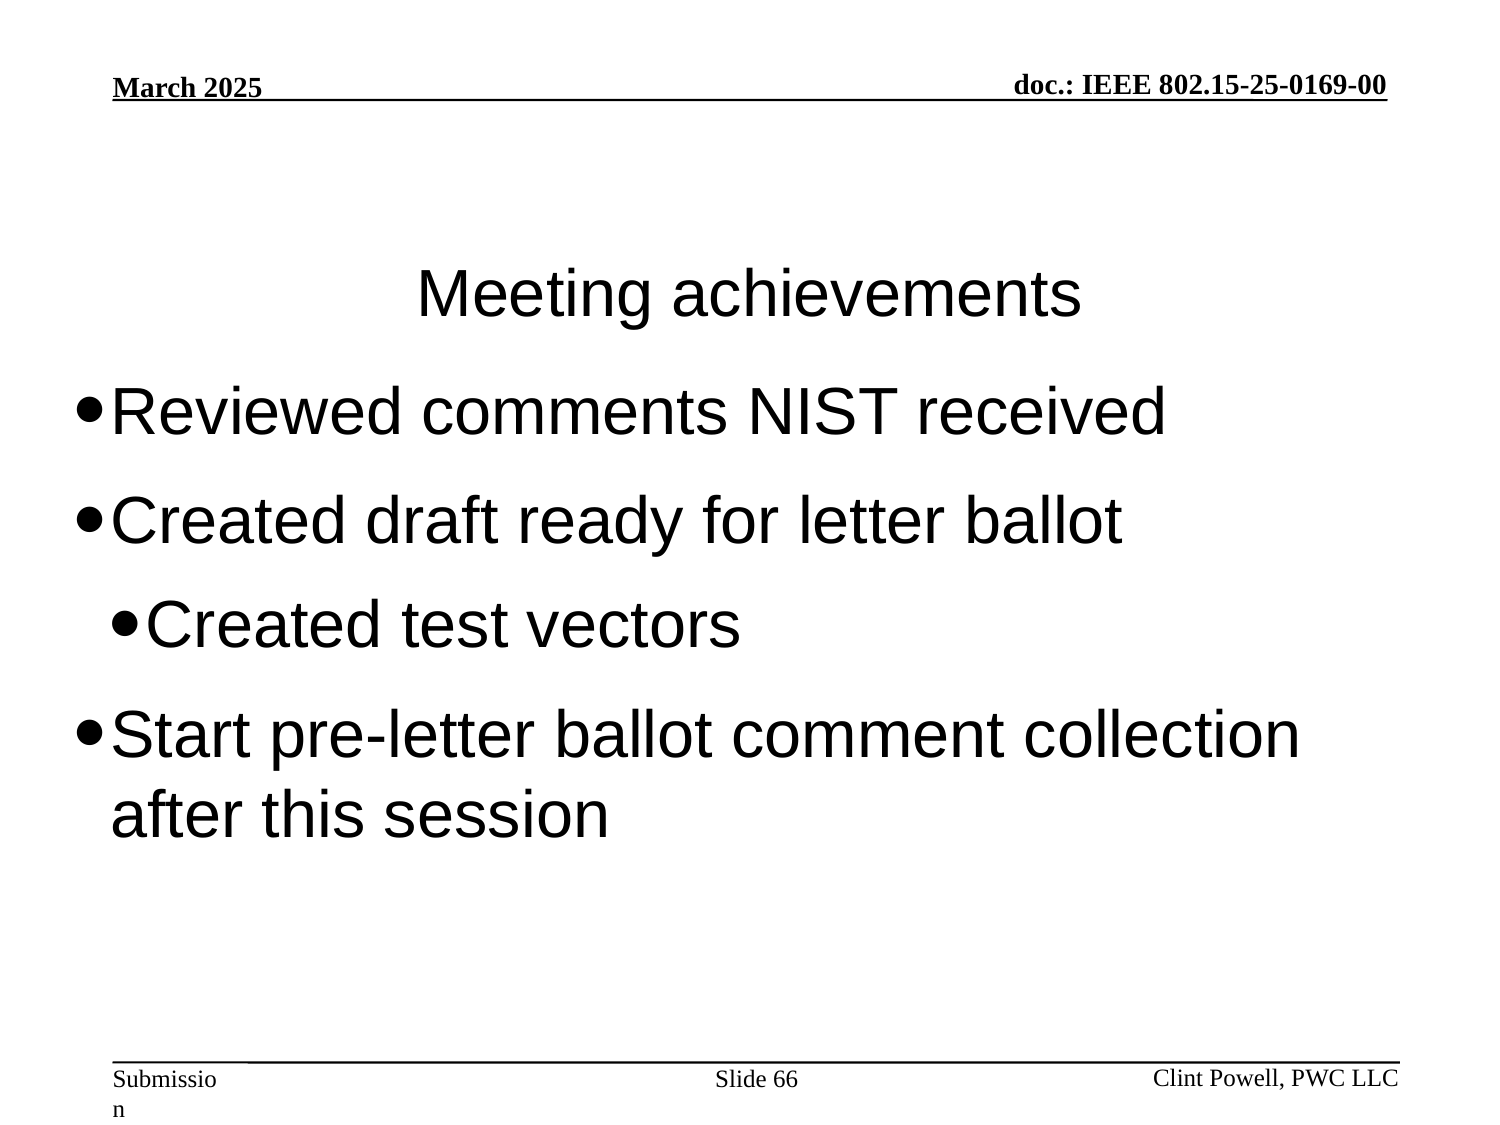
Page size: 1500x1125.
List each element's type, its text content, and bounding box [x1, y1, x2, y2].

list Reviewed comments NIST received Created draft ready for letter ballot Created test vectors Start pre-letter ballot comment collection after this session [75, 367, 1425, 938]
title Meeting achievements [75, 212, 1425, 367]
text_box Slide 66 [700, 1055, 838, 1093]
